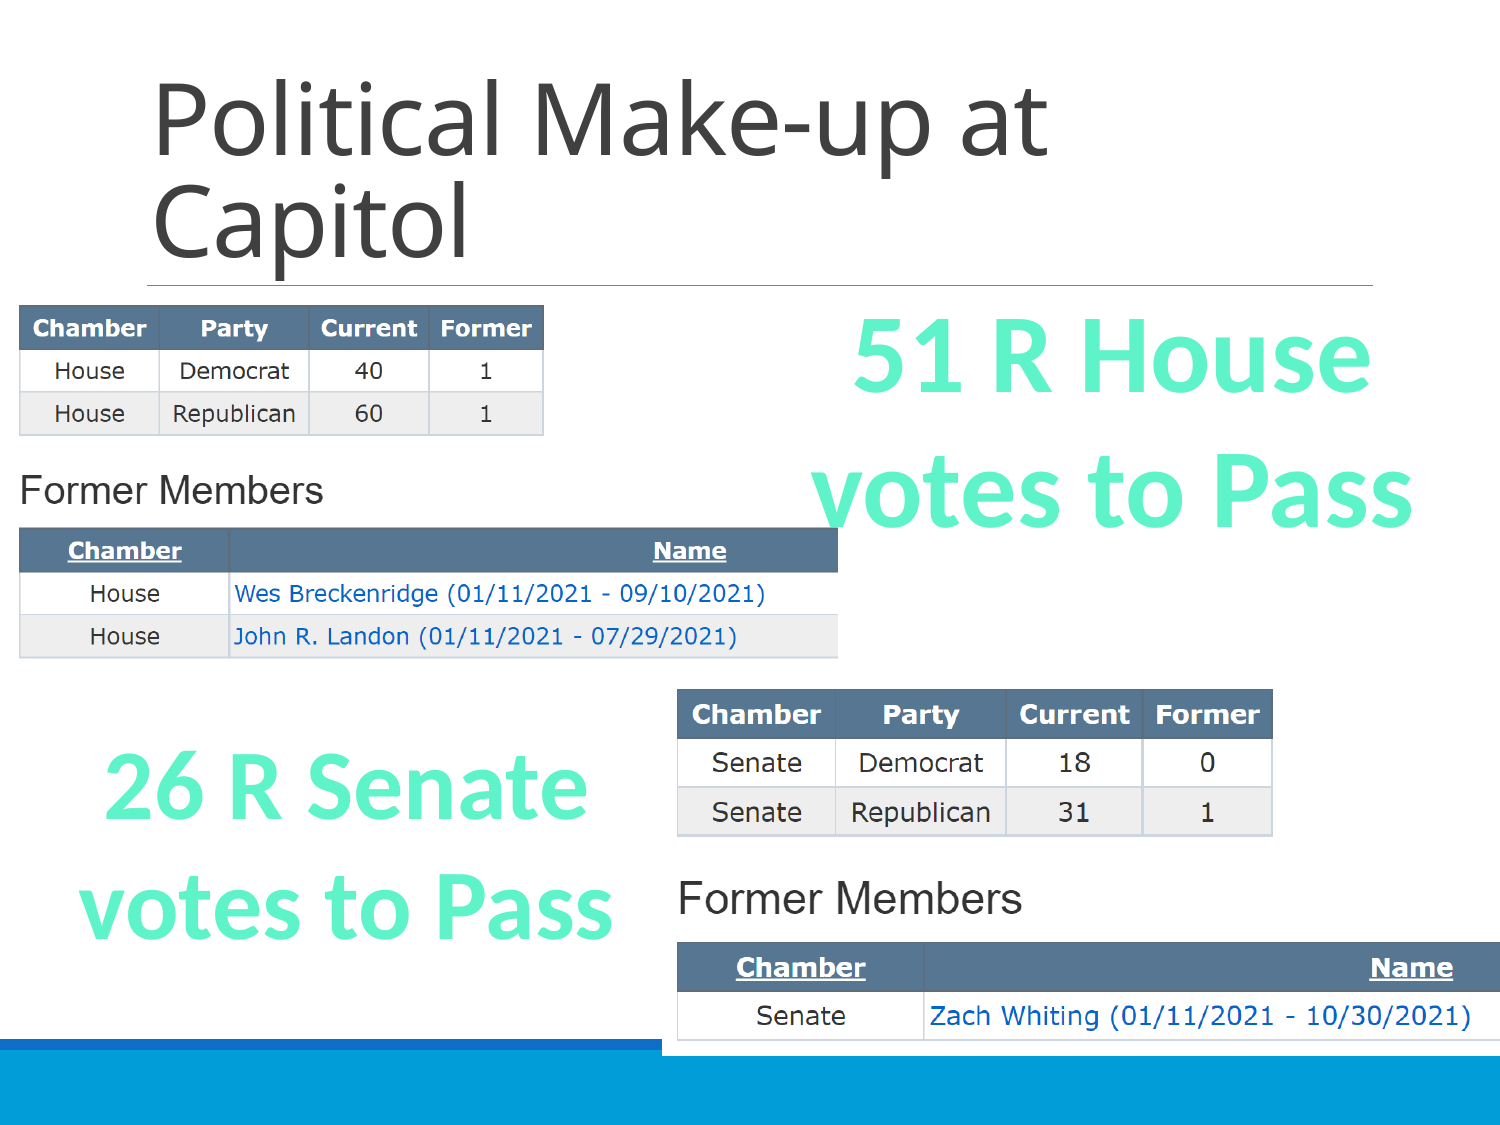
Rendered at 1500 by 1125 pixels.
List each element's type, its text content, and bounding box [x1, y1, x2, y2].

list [8, 290, 838, 676]
text_box 51 R House votes to Pass [762, 272, 1463, 558]
text_box 26 R Senate votes to Pass [30, 712, 659, 968]
title Political Make-up at Capitol [135, 47, 1373, 285]
picture [661, 674, 1500, 1055]
